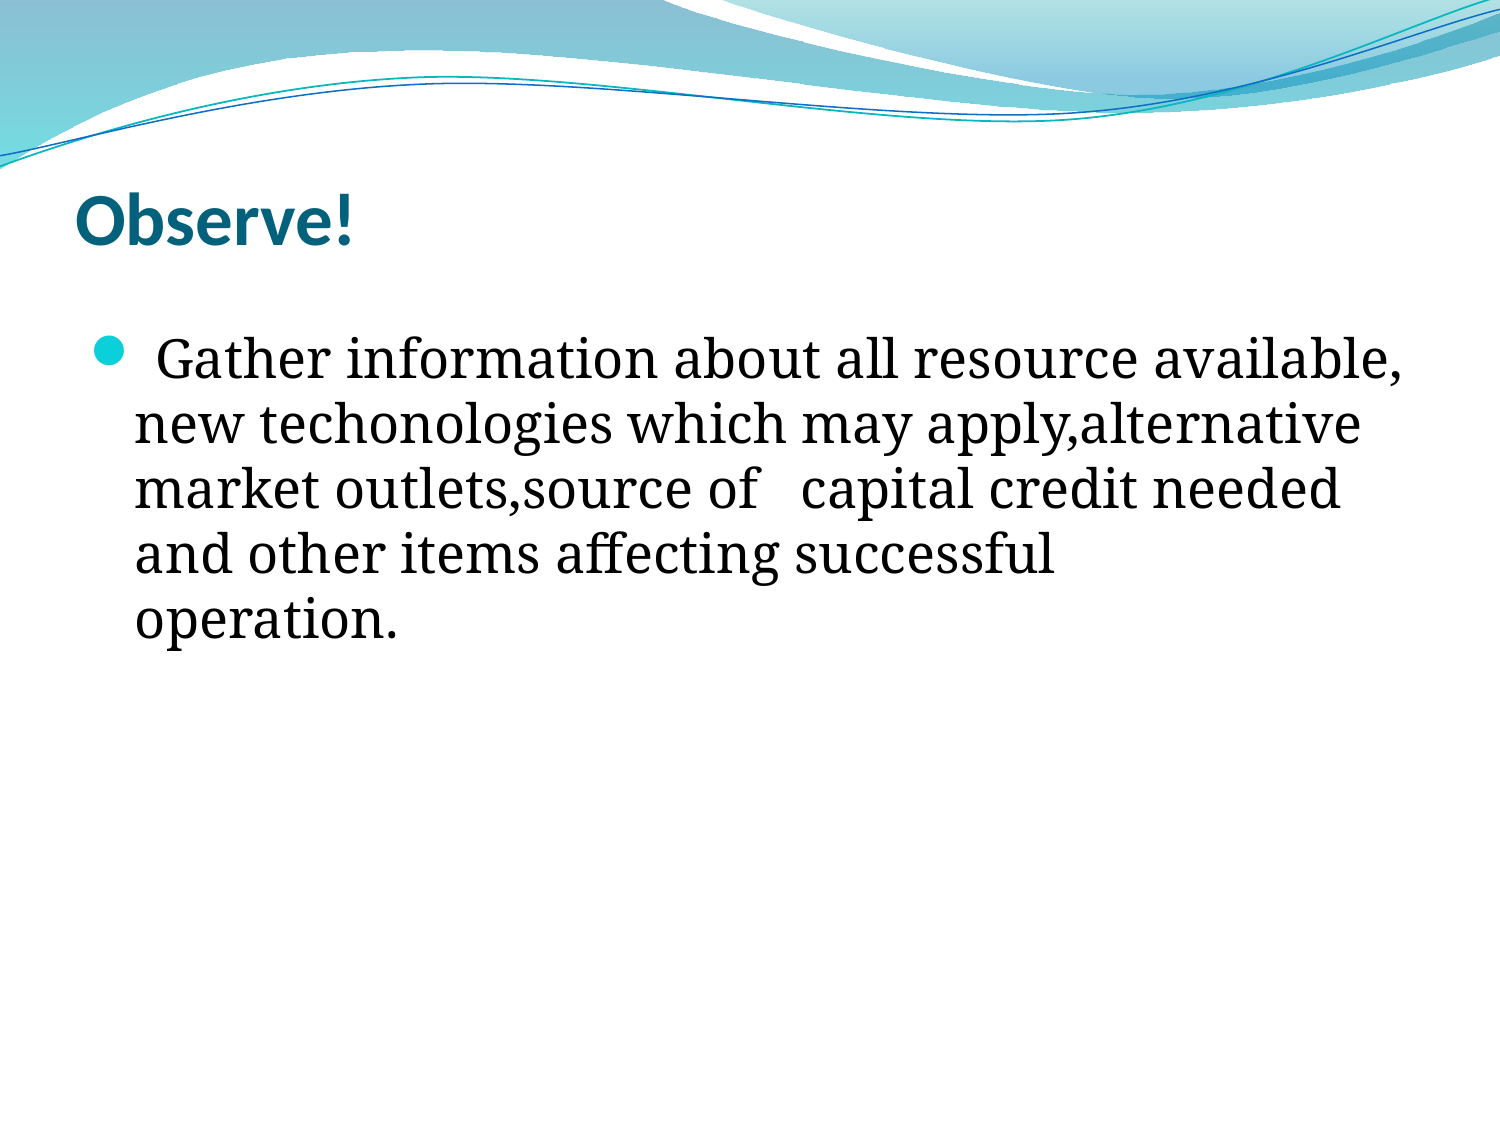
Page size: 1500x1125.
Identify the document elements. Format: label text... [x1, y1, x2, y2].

title Observe! [75, 162, 1425, 317]
list Gather information about all resource available, new techonologies which may apply,alternative market outlets,source of capital credit needed and other items affecting successful operation. [75, 317, 1425, 1038]
